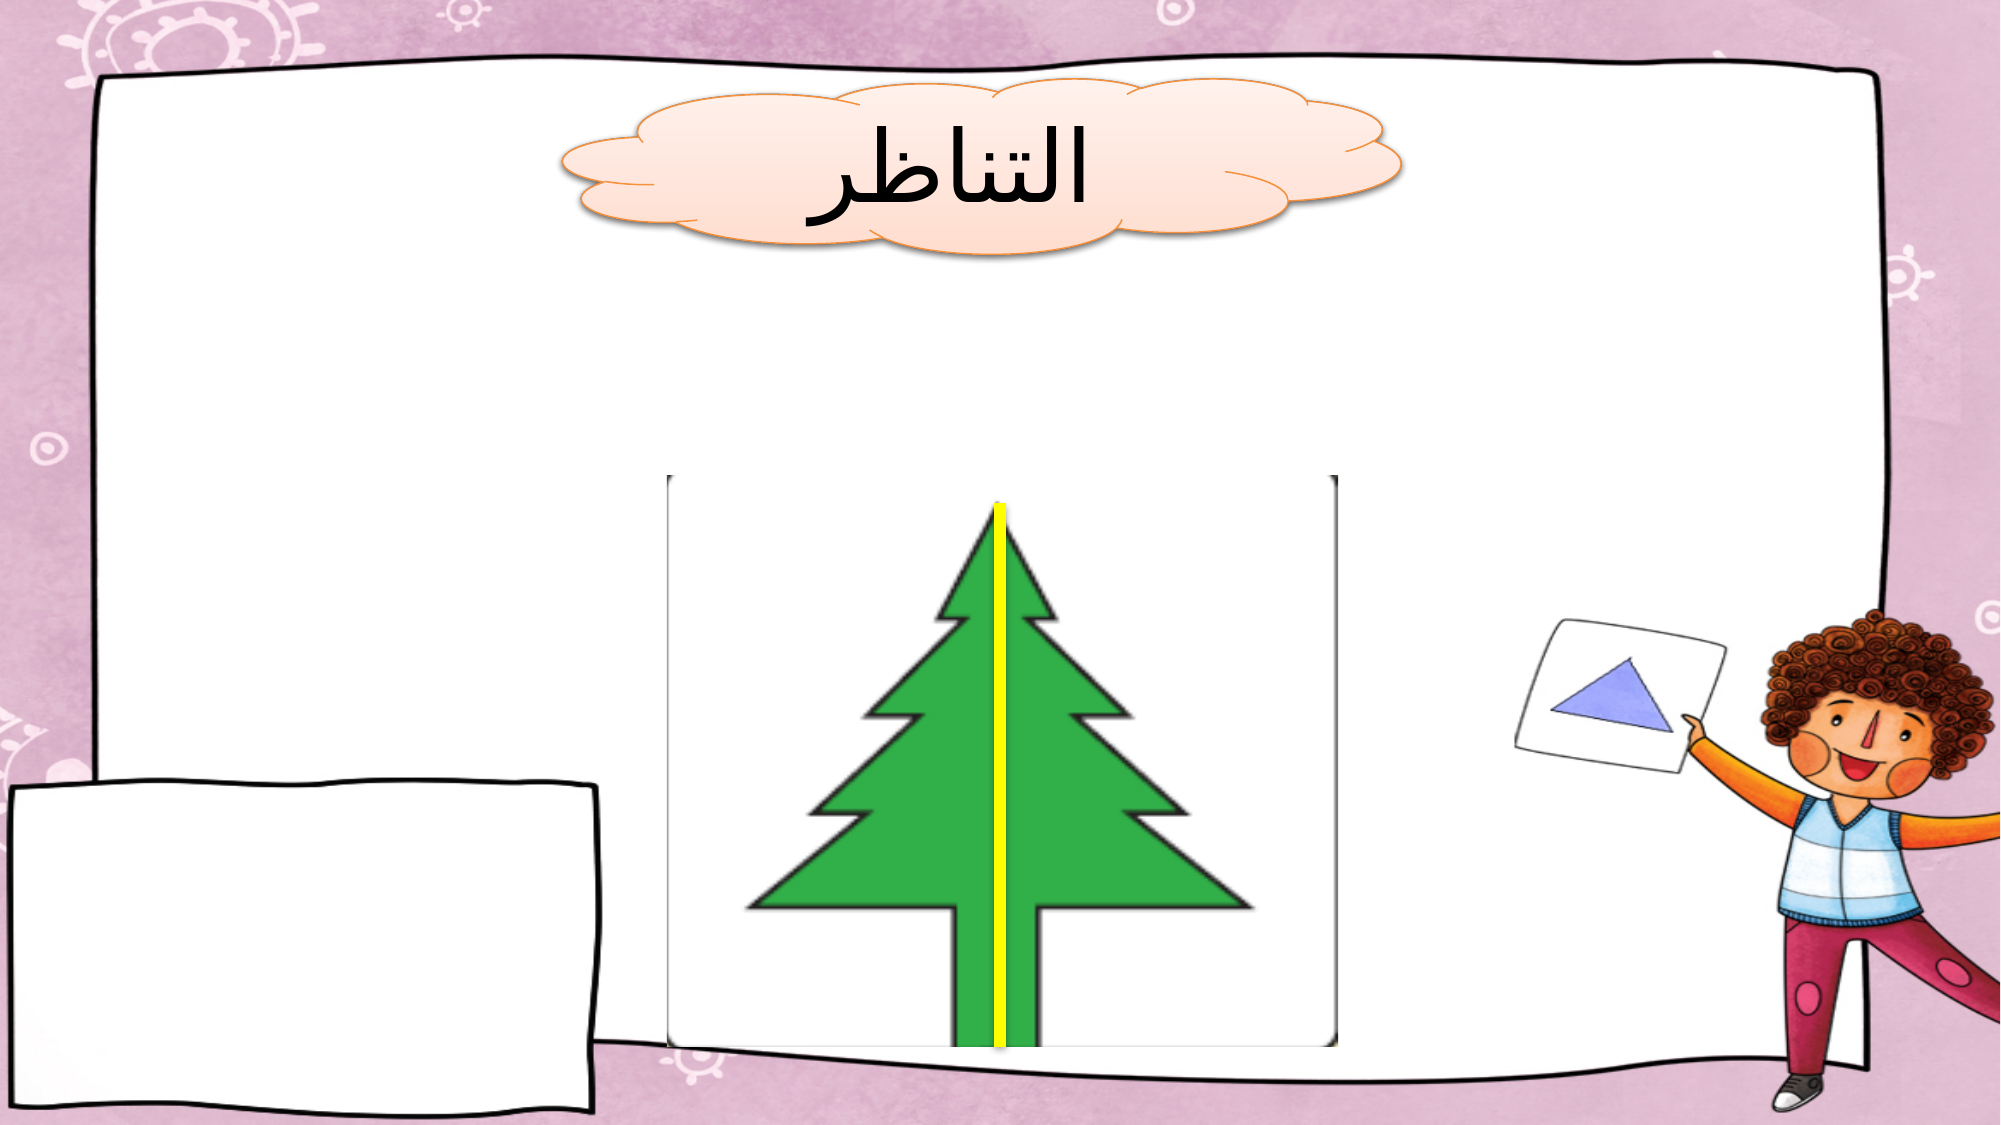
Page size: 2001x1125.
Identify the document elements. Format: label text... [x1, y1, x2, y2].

picture [0, 0, 2001, 1125]
text_box التناظر [561, 78, 1402, 256]
